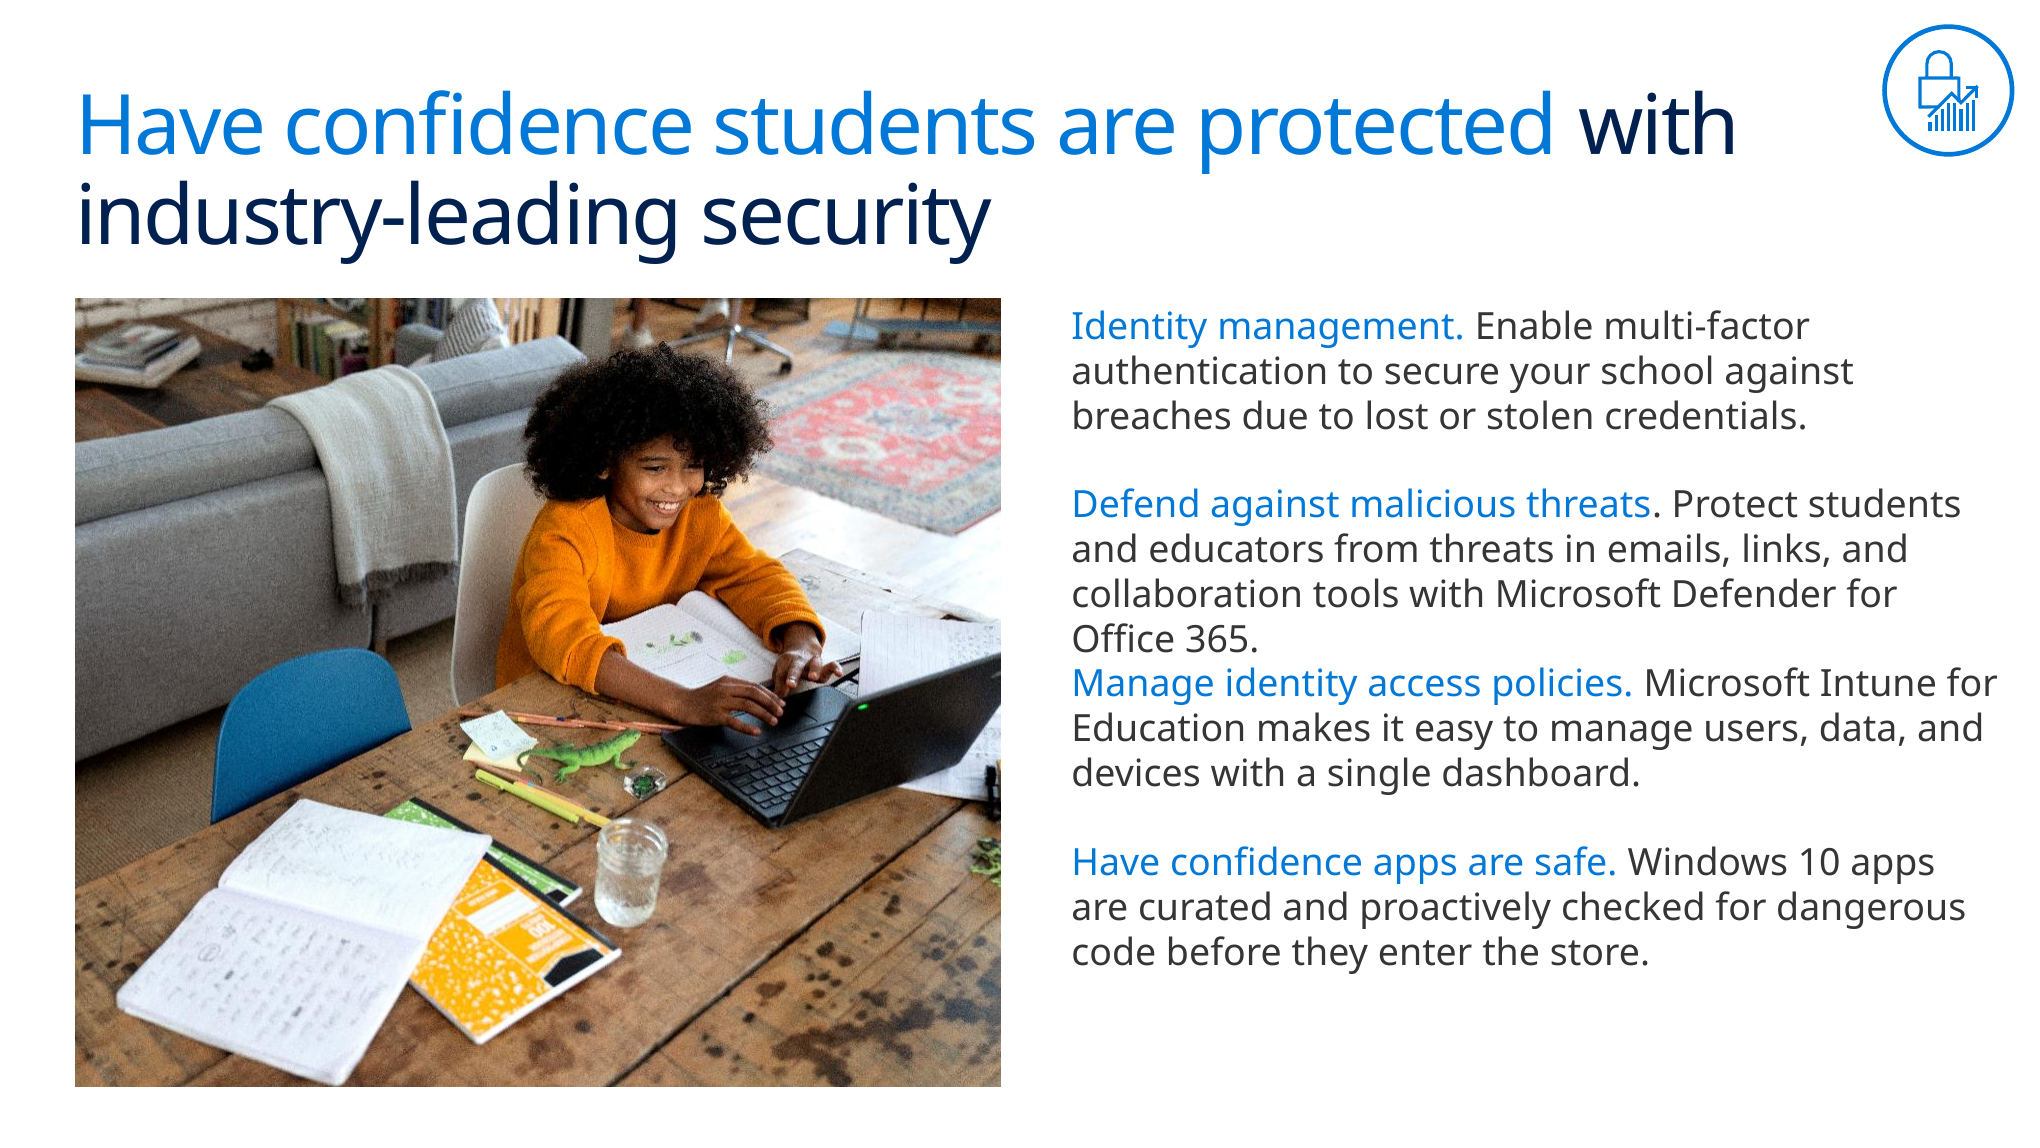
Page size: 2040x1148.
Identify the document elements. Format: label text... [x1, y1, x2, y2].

text_box Identity management. Enable multi-factor authentication to secure your school against breaches due to lost or stolen credentials. [1071, 301, 1990, 437]
text_box Defend against malicious threats. Protect students and educators from threats in emails, links, and collaboration tools with Microsoft Defender for Office 365. [1071, 480, 1991, 659]
text_box Manage identity access policies. Microsoft Intune for Education makes it easy to manage users, data, and devices with a single dashboard. [1071, 659, 2017, 795]
text_box Have confidence apps are safe. Windows 10 apps are curated and proactively checked for dangerous code before they enter the store. [1071, 838, 1991, 974]
picture [74, 297, 1001, 1087]
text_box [1884, 26, 2013, 155]
title Have confidence students are protected with industry-leading security [75, 82, 1845, 281]
